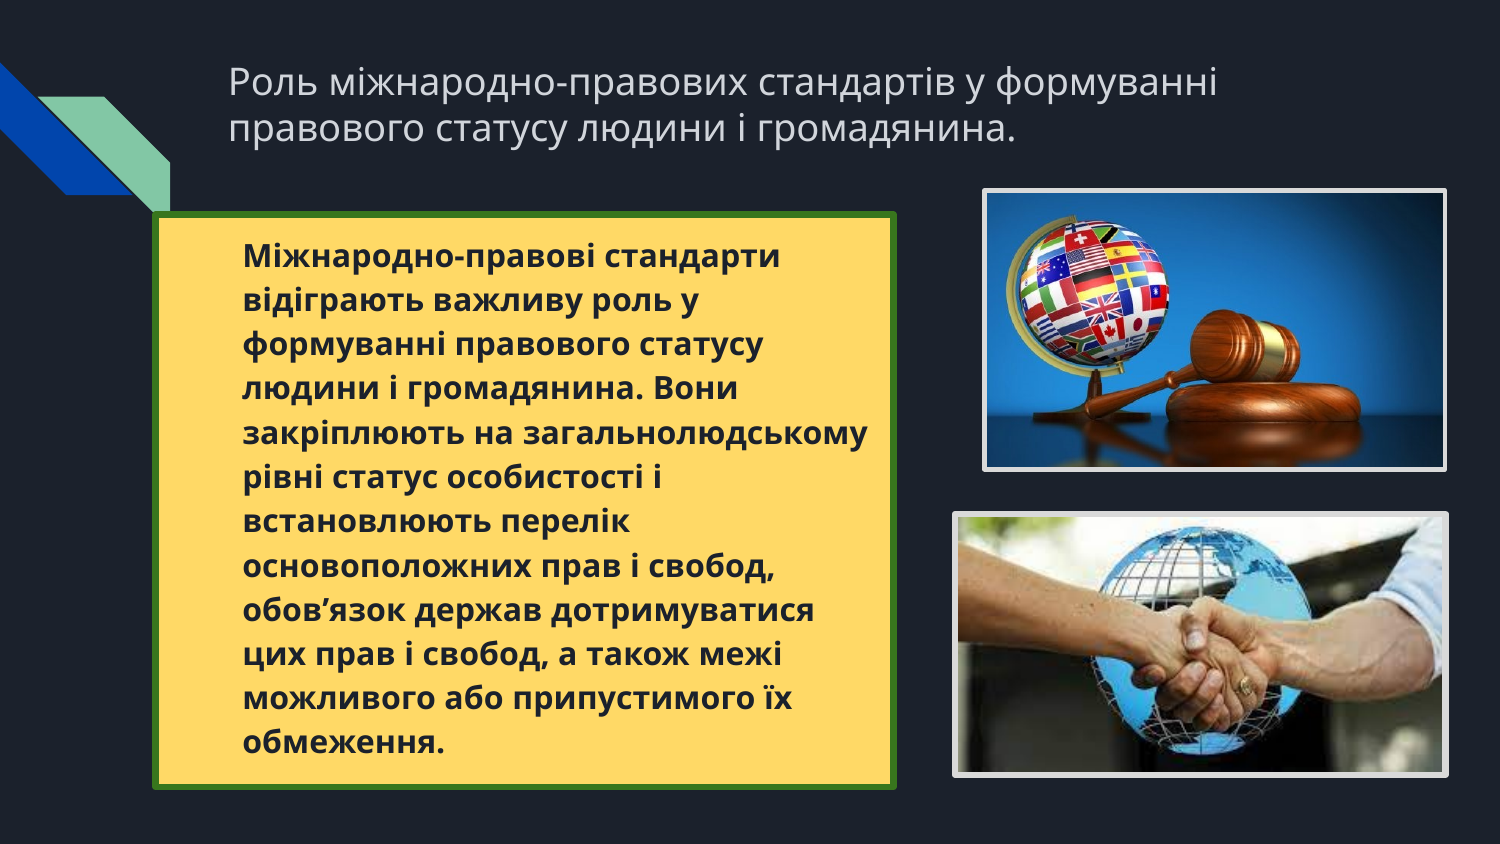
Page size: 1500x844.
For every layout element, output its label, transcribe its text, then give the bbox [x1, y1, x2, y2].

picture [957, 516, 1443, 772]
title Роль міжнародно-правових стандартів у формуванні правового статусу людини і громадянина. [212, 42, 1368, 193]
picture [986, 192, 1443, 468]
list Міжнародно-правові стандарти відіграють важливу роль у формуванні правового статусу людини і громадянина. Вони закріплюють на загальнолюдському рівні статус особистості і встановлюють перелік основоположних прав і свобод, обов’язок держав дотримуватися цих прав і свобод, а також межі можливого або припустимого їх обмеження. [155, 214, 894, 788]
